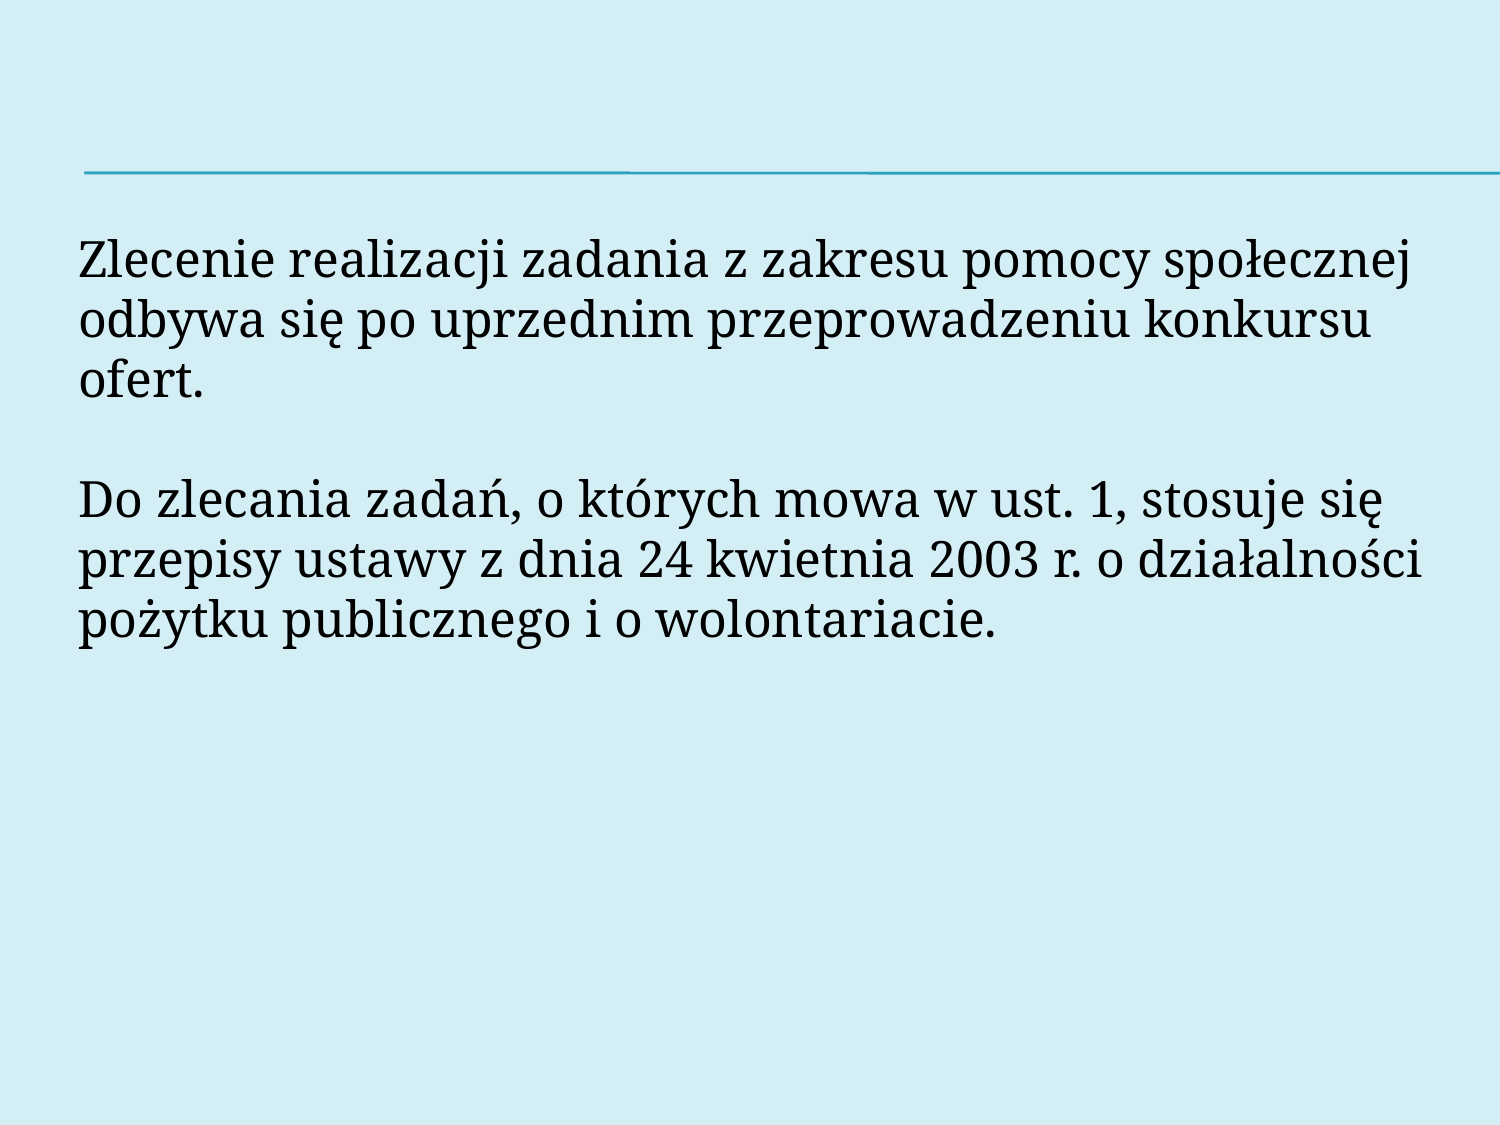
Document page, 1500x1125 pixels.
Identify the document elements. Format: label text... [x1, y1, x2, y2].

text_box Zlecenie realizacji zadania z zakresu pomocy społecznej odbywa się po uprzednim przeprowadzeniu konkursu ofert. Do zlecania zadań, o których mowa w ust. 1, stosuje się przepisy ustawy z dnia 24 kwietnia 2003 r. o działalności pożytku publicznego i o wolontariacie. [63, 219, 1446, 655]
